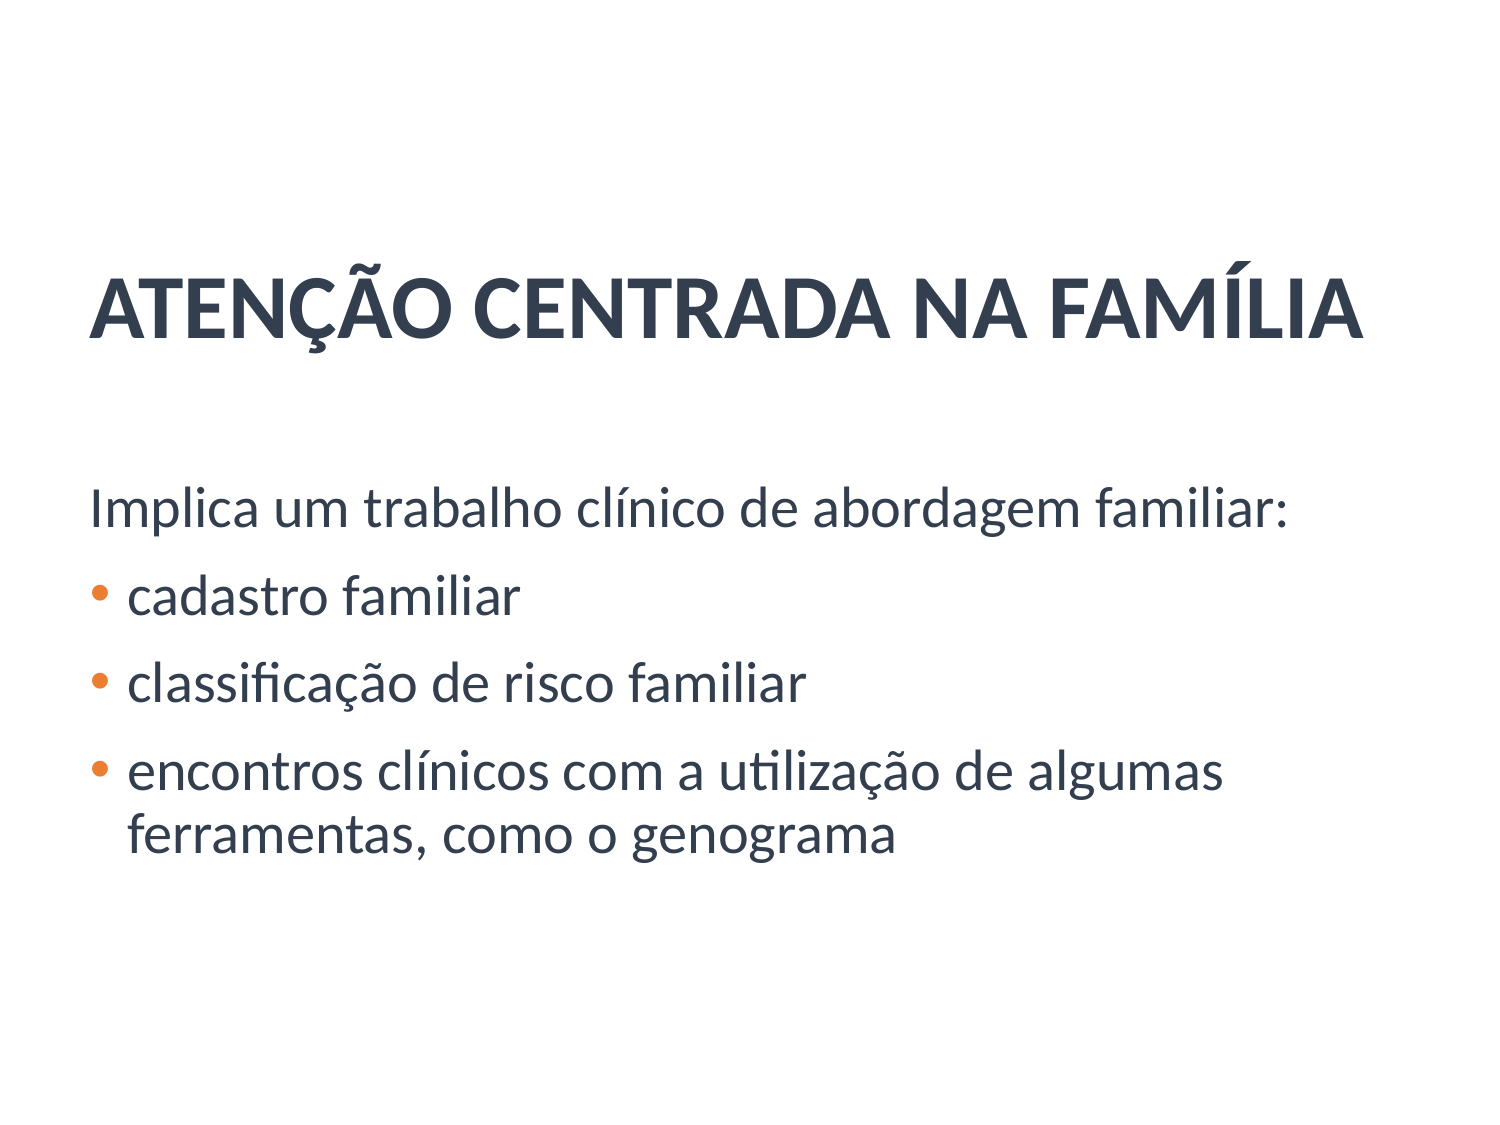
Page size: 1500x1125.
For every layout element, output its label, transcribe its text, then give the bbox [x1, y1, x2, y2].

list Implica um trabalho clínico de abordagem familiar: cadastro familiar classificação de risco familiar encontros clínicos com a utilização de algumas ferramentas, como o genograma [75, 469, 1425, 921]
title ATENÇÃO CENTRADA NA FAMÍLIA [75, 251, 1425, 366]
